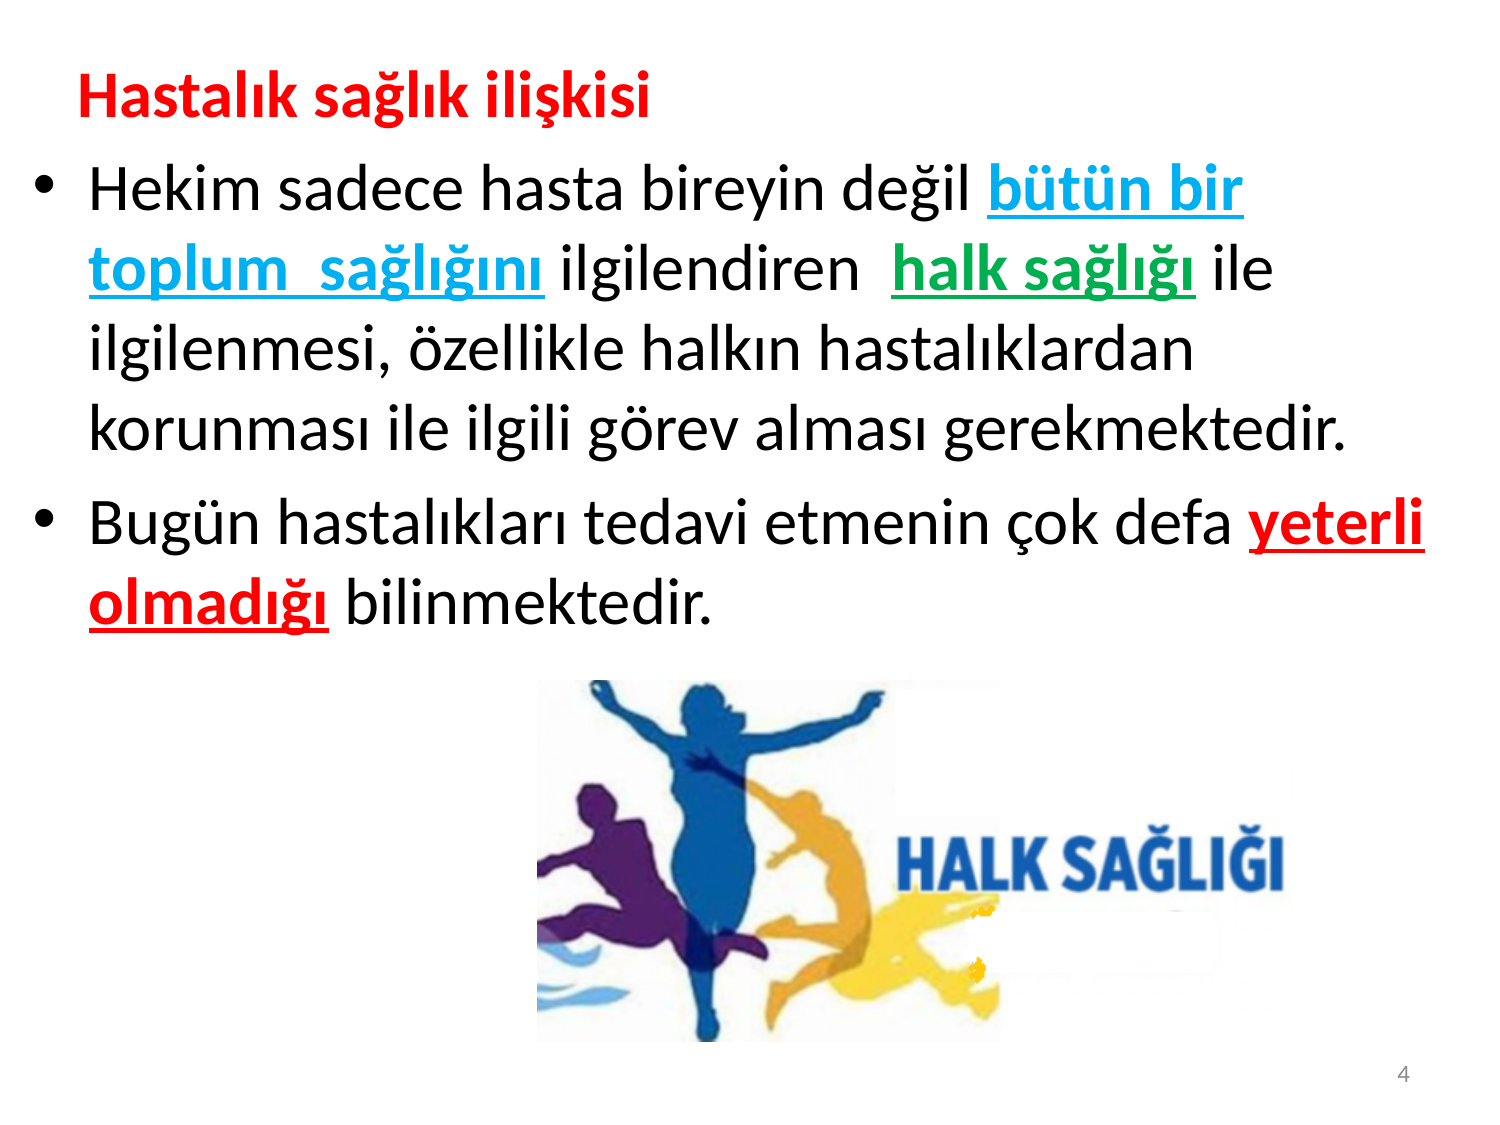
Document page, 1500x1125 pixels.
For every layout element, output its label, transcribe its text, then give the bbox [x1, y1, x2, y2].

slide_number 4 [1074, 1042, 1425, 1103]
picture [537, 680, 1293, 1042]
list Hastalık sağlık ilişkisi Hekim sadece hasta bireyin değil bütün bir toplum sağlığını ilgilendiren halk sağlığı ile ilgilenmesi, özellikle halkın hastalıklardan korunması ile ilgili görev alması gerekmektedir. Bugün hastalıkları tedavi etmenin çok defa yeterli olmadığı bilinmektedir. [17, 42, 1471, 1071]
